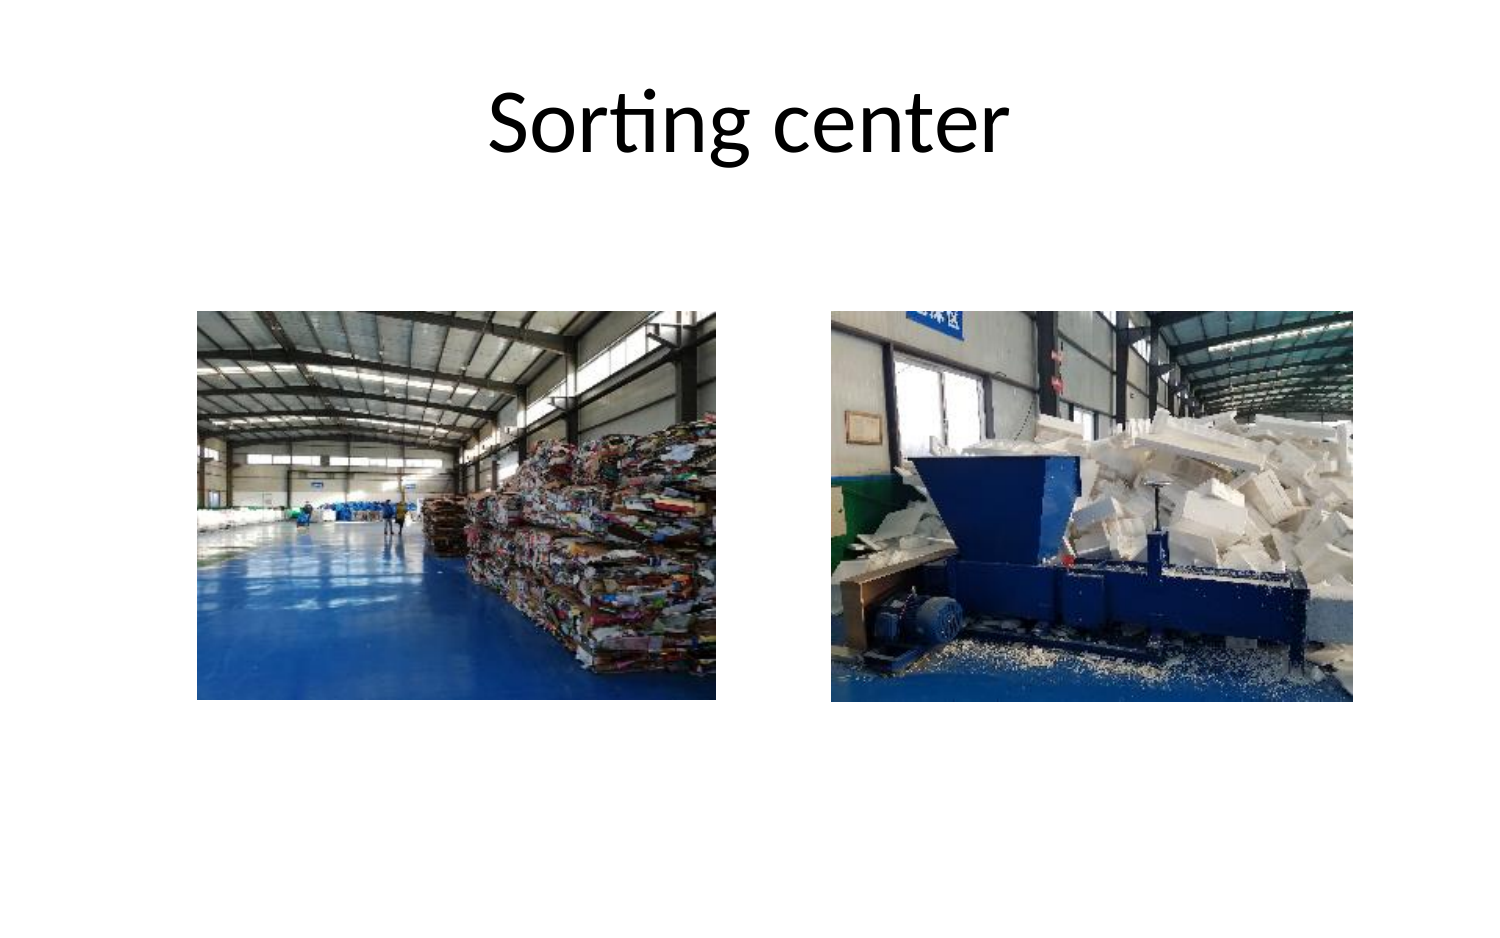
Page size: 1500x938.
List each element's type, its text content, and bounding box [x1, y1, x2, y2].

title Sorting center [75, 37, 1425, 194]
picture [197, 310, 717, 700]
picture [831, 310, 1353, 702]
